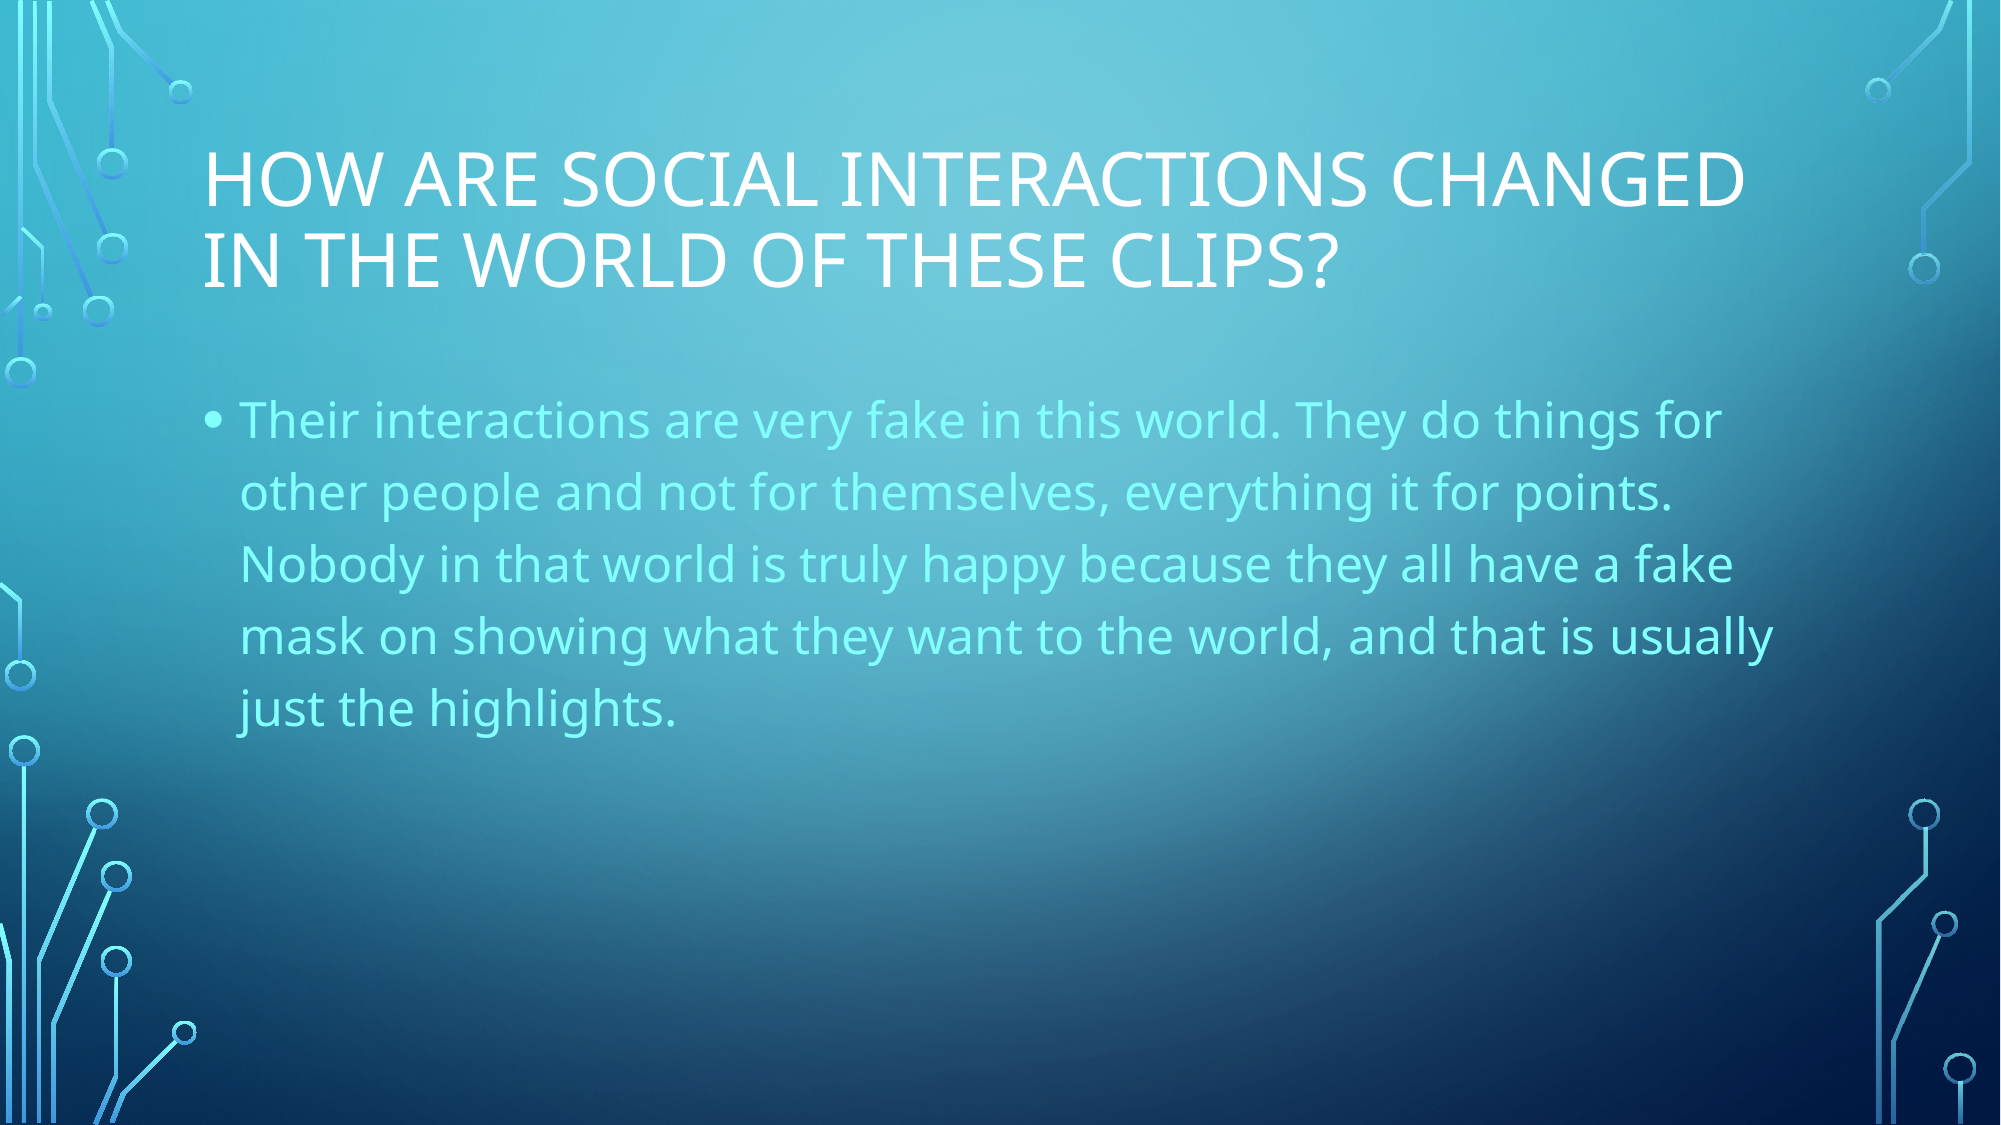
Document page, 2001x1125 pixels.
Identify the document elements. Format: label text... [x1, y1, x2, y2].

title How are social interactions changed in the world of these clips? [187, 101, 1813, 344]
list Their interactions are very fake in this world. They do things for other people and not for themselves, everything it for points. Nobody in that world is truly happy because they all have a fake mask on showing what they want to the world, and that is usually just the highlights. [187, 369, 1813, 950]
